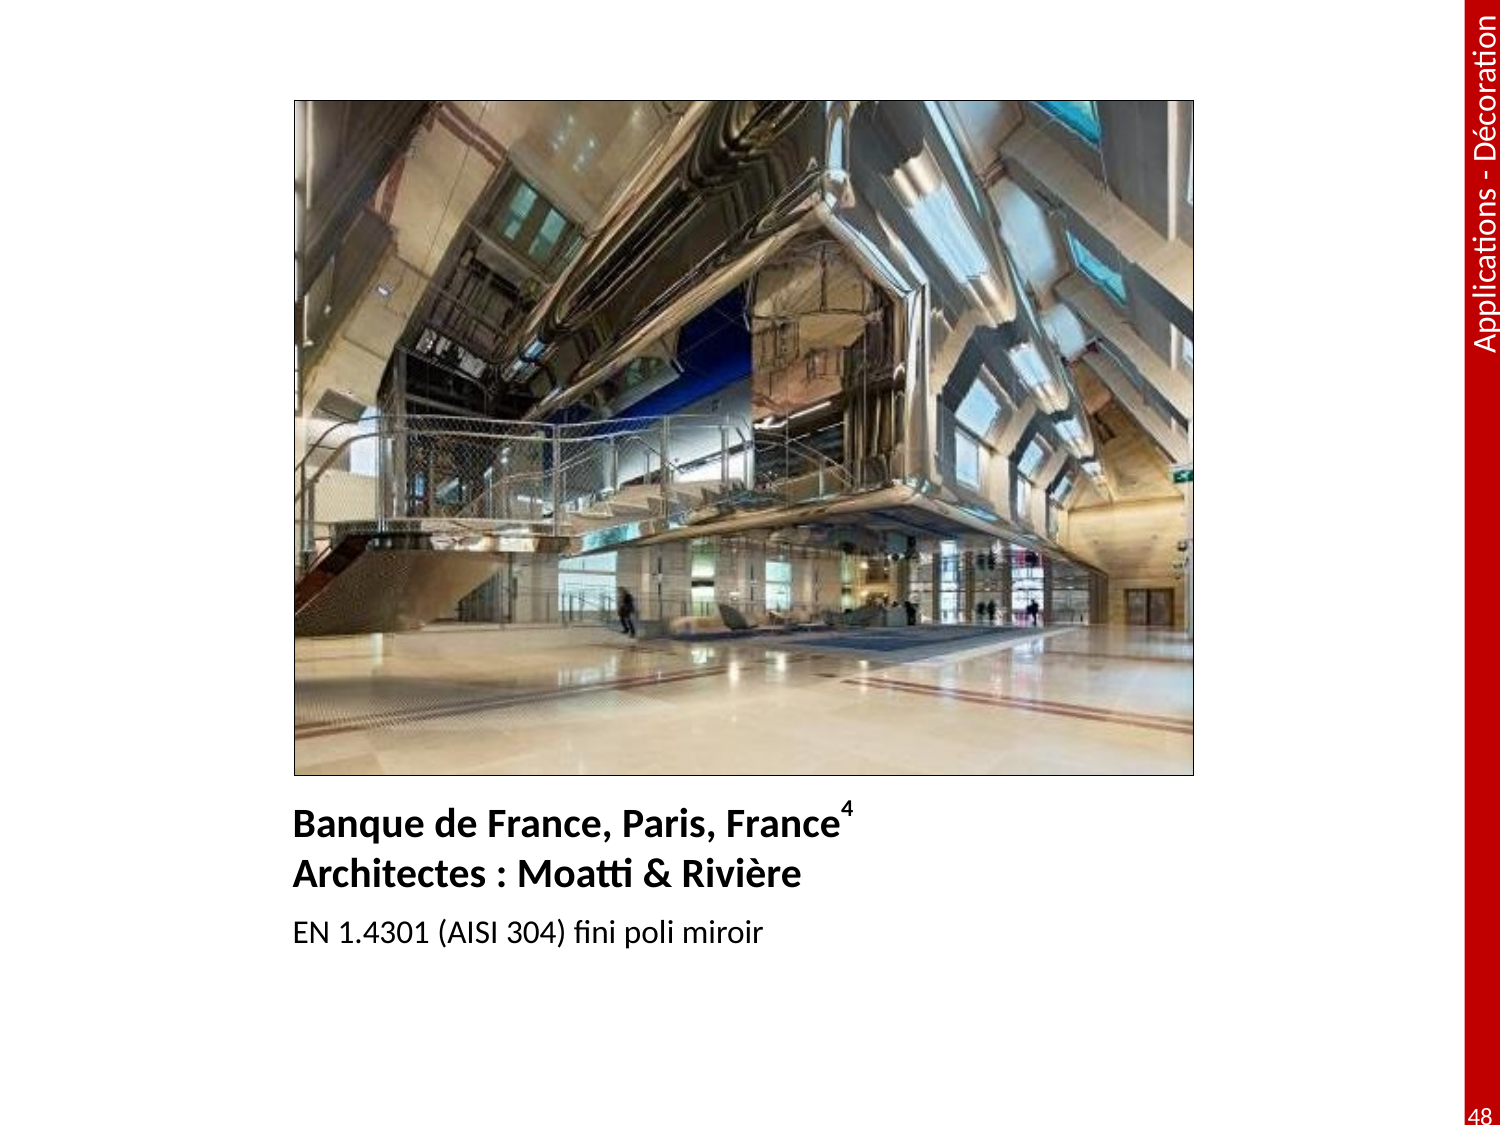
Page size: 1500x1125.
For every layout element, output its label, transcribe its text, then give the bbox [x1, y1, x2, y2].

picture [293, 100, 1195, 776]
title Banque de France, Paris, France4 Architectes : Moatti & Rivière [277, 775, 1178, 902]
list EN 1.4301 (AISI 304) fini poli miroir [277, 902, 1178, 1035]
slide_number 48 [1452, 1093, 1500, 1125]
